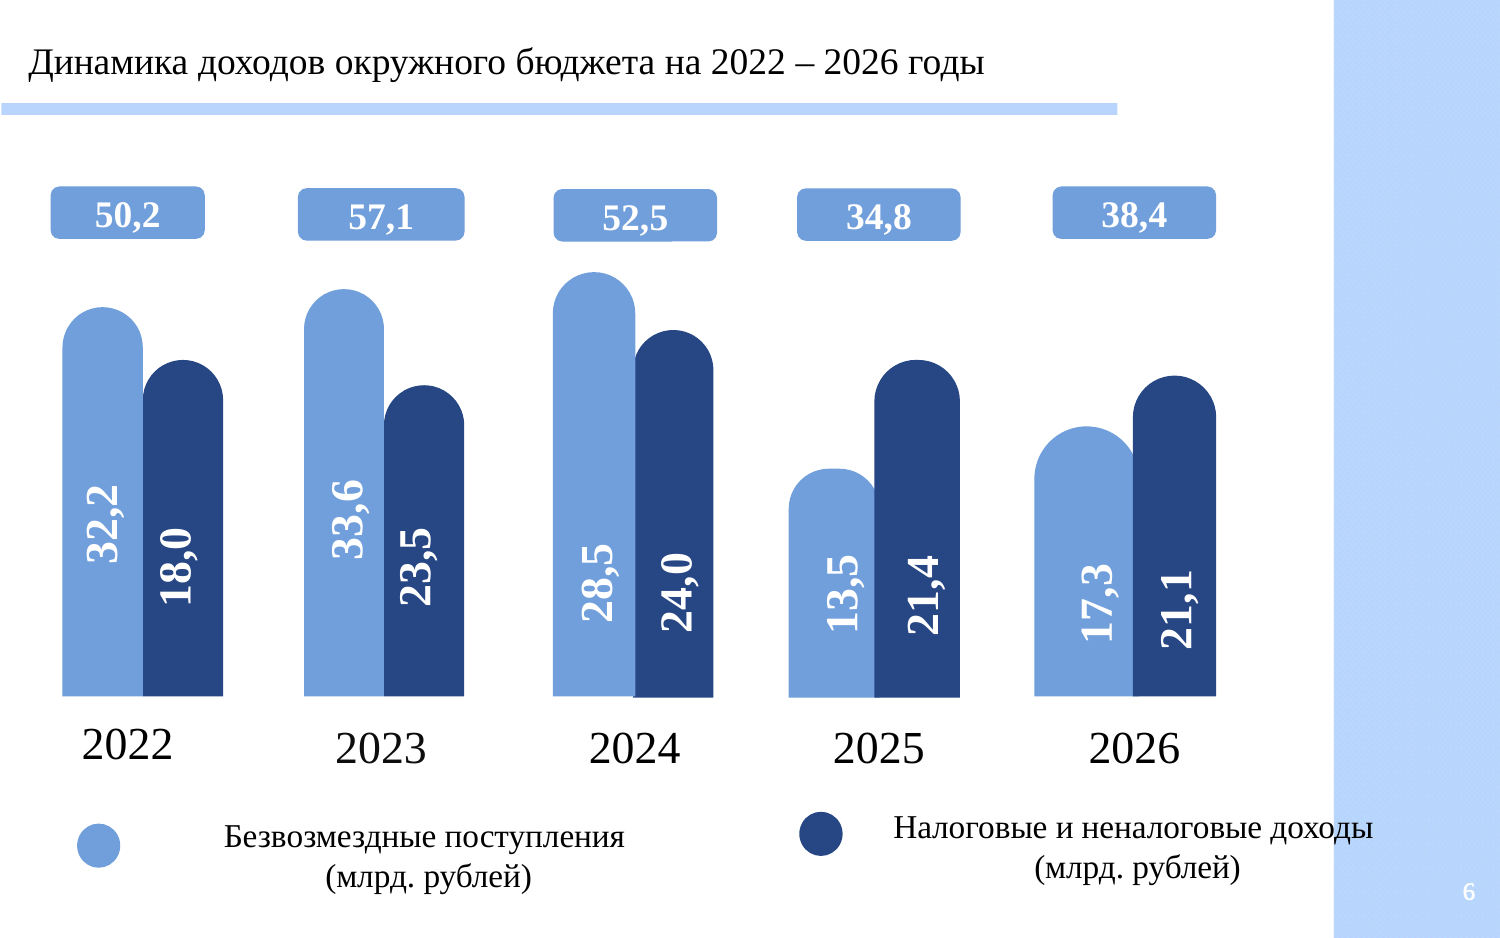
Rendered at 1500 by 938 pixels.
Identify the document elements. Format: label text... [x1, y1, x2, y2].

text_box [62, 580, 143, 697]
text_box [1132, 375, 1217, 516]
text_box [62, 307, 143, 449]
text_box 21,4 [861, 502, 979, 652]
text_box 38,4 [1050, 184, 1219, 242]
text_box 57,1 [295, 186, 467, 243]
text_box 2026 [1009, 718, 1260, 771]
text_box [143, 359, 224, 492]
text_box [796, 811, 1480, 868]
text_box 17,3 [1035, 510, 1152, 660]
text_box [874, 652, 960, 698]
text_box 18,0 [113, 492, 231, 623]
text_box [304, 289, 385, 426]
text_box [633, 649, 714, 698]
text_box 28,5 [535, 489, 653, 639]
text_box Динамика доходов окружного бюджета на 2022 – 2026 годы [13, 29, 1094, 90]
text_box [636, 330, 714, 499]
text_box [62, 823, 796, 877]
text_box [1132, 666, 1217, 697]
text_box 13,5 [780, 500, 898, 650]
slide_number 6 [1152, 864, 1491, 915]
text_box 2023 [256, 718, 506, 771]
text_box [143, 623, 224, 697]
text_box 52,5 [551, 186, 720, 244]
text_box [789, 468, 874, 500]
text_box 21,1 [1114, 516, 1232, 666]
text_box 34,8 [794, 186, 963, 243]
text_box 2022 [4, 714, 251, 768]
text_box 50,2 [48, 184, 207, 242]
text_box [788, 650, 874, 698]
text_box 33,6 [285, 426, 353, 576]
text_box [552, 272, 636, 489]
text_box [874, 359, 960, 502]
text_box [0, 101, 1120, 117]
text_box [385, 623, 465, 697]
text_box 23,5 [353, 375, 471, 623]
picture [0, 0, 1500, 938]
text_box 24,0 [614, 499, 732, 649]
text_box 32,2 [40, 449, 158, 580]
text_box [552, 639, 636, 697]
text_box [304, 576, 385, 697]
text_box 2024 [510, 718, 754, 771]
text_box 2025 [754, 718, 1004, 771]
text_box [1034, 426, 1132, 697]
